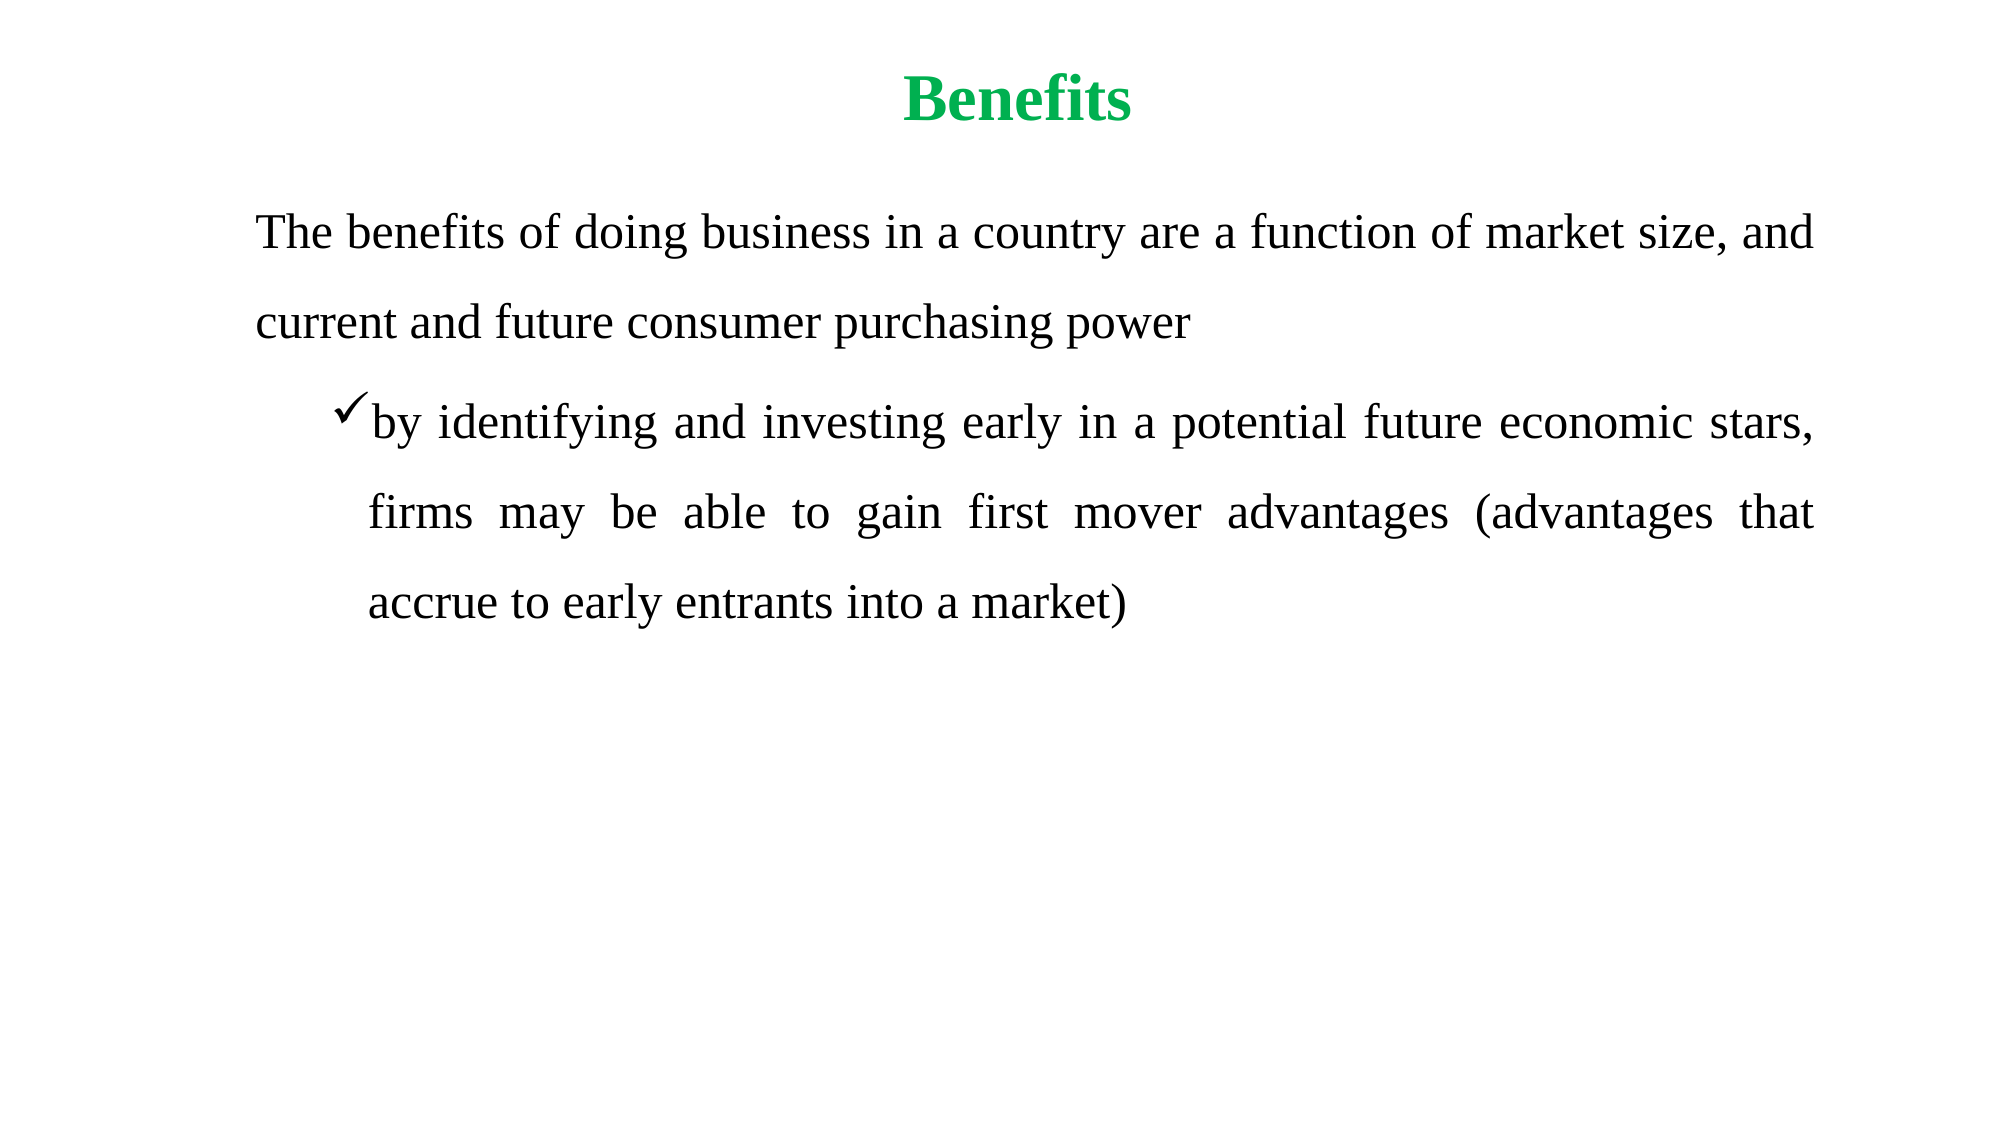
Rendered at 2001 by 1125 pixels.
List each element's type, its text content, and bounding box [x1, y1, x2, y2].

list The benefits of doing business in a country are a function of market size, and current and future consumer purchasing power by identifying and investing early in a potential future economic stars, firms may be able to gain first mover advantages (advantages that accrue to early entrants into a market) [240, 161, 1831, 666]
title Benefits [882, 59, 1154, 139]
